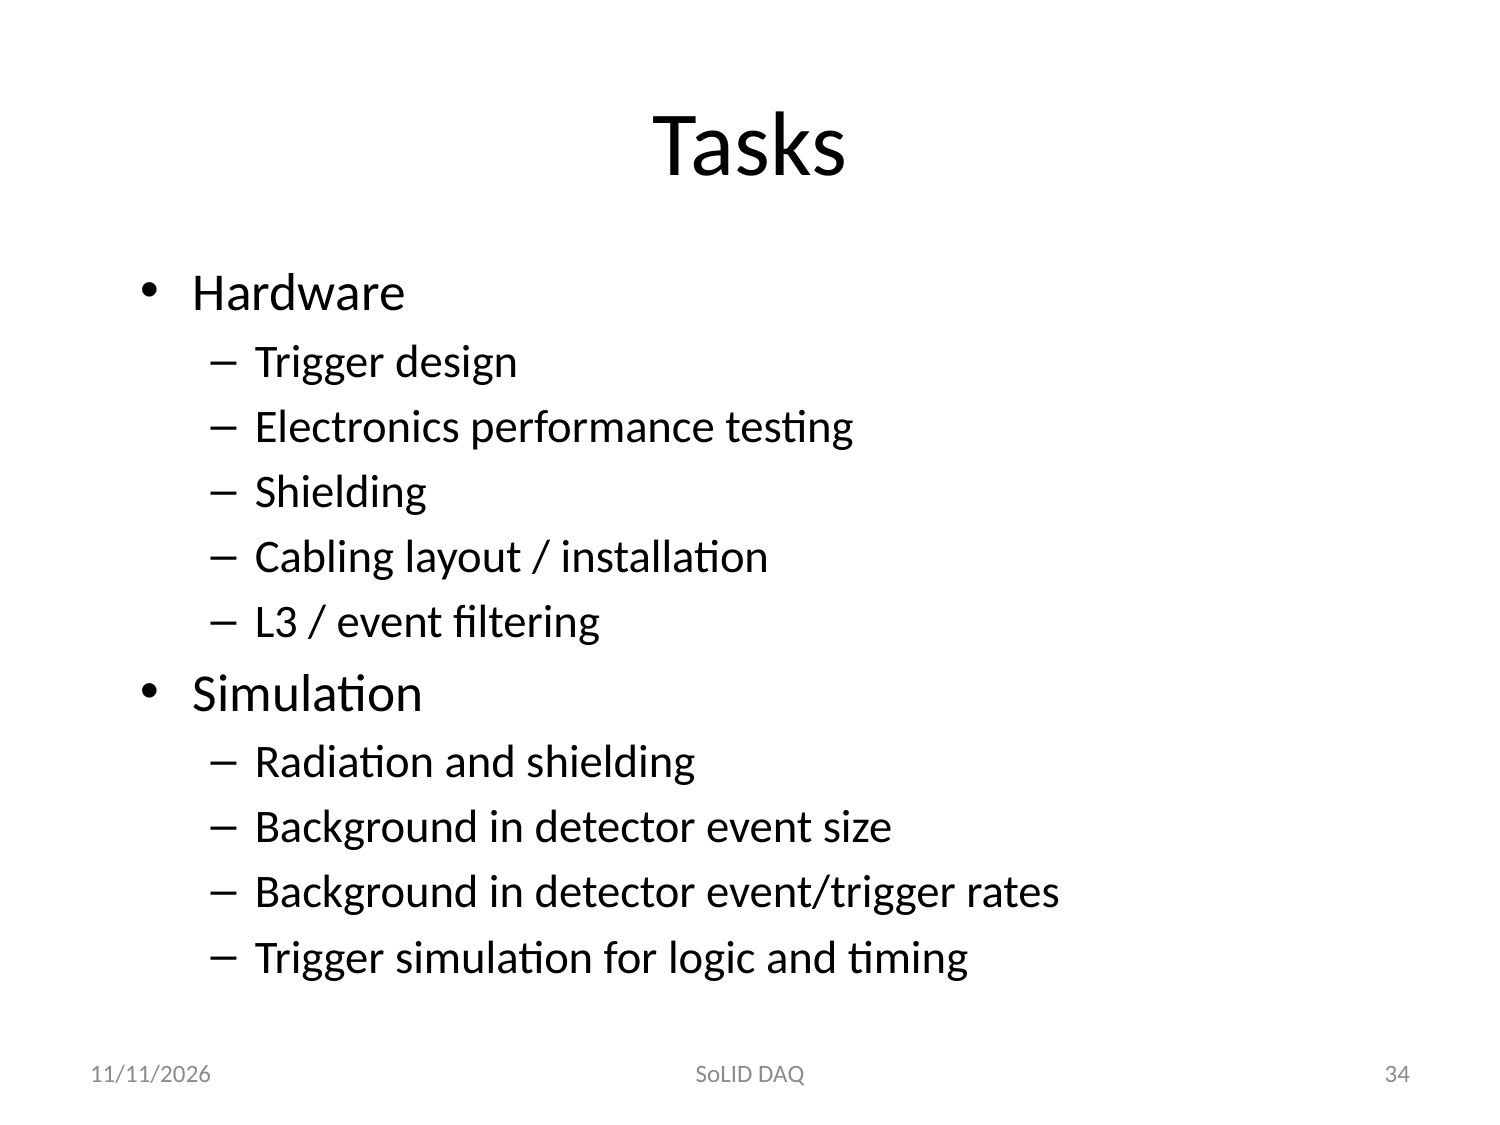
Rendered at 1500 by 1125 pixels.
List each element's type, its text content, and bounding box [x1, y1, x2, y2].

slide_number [75, 1042, 425, 1103]
list Hardware Trigger design Electronics performance testing Shielding Cabling layout / installation L3 / event filtering Simulation Radiation and shielding Background in detector event size Background in detector event/trigger rates Trigger simulation for logic and timing [125, 249, 1475, 993]
footer SoLID DAQ [512, 1042, 988, 1103]
slide_number 34 [1074, 1042, 1425, 1103]
title Tasks [75, 45, 1425, 233]
